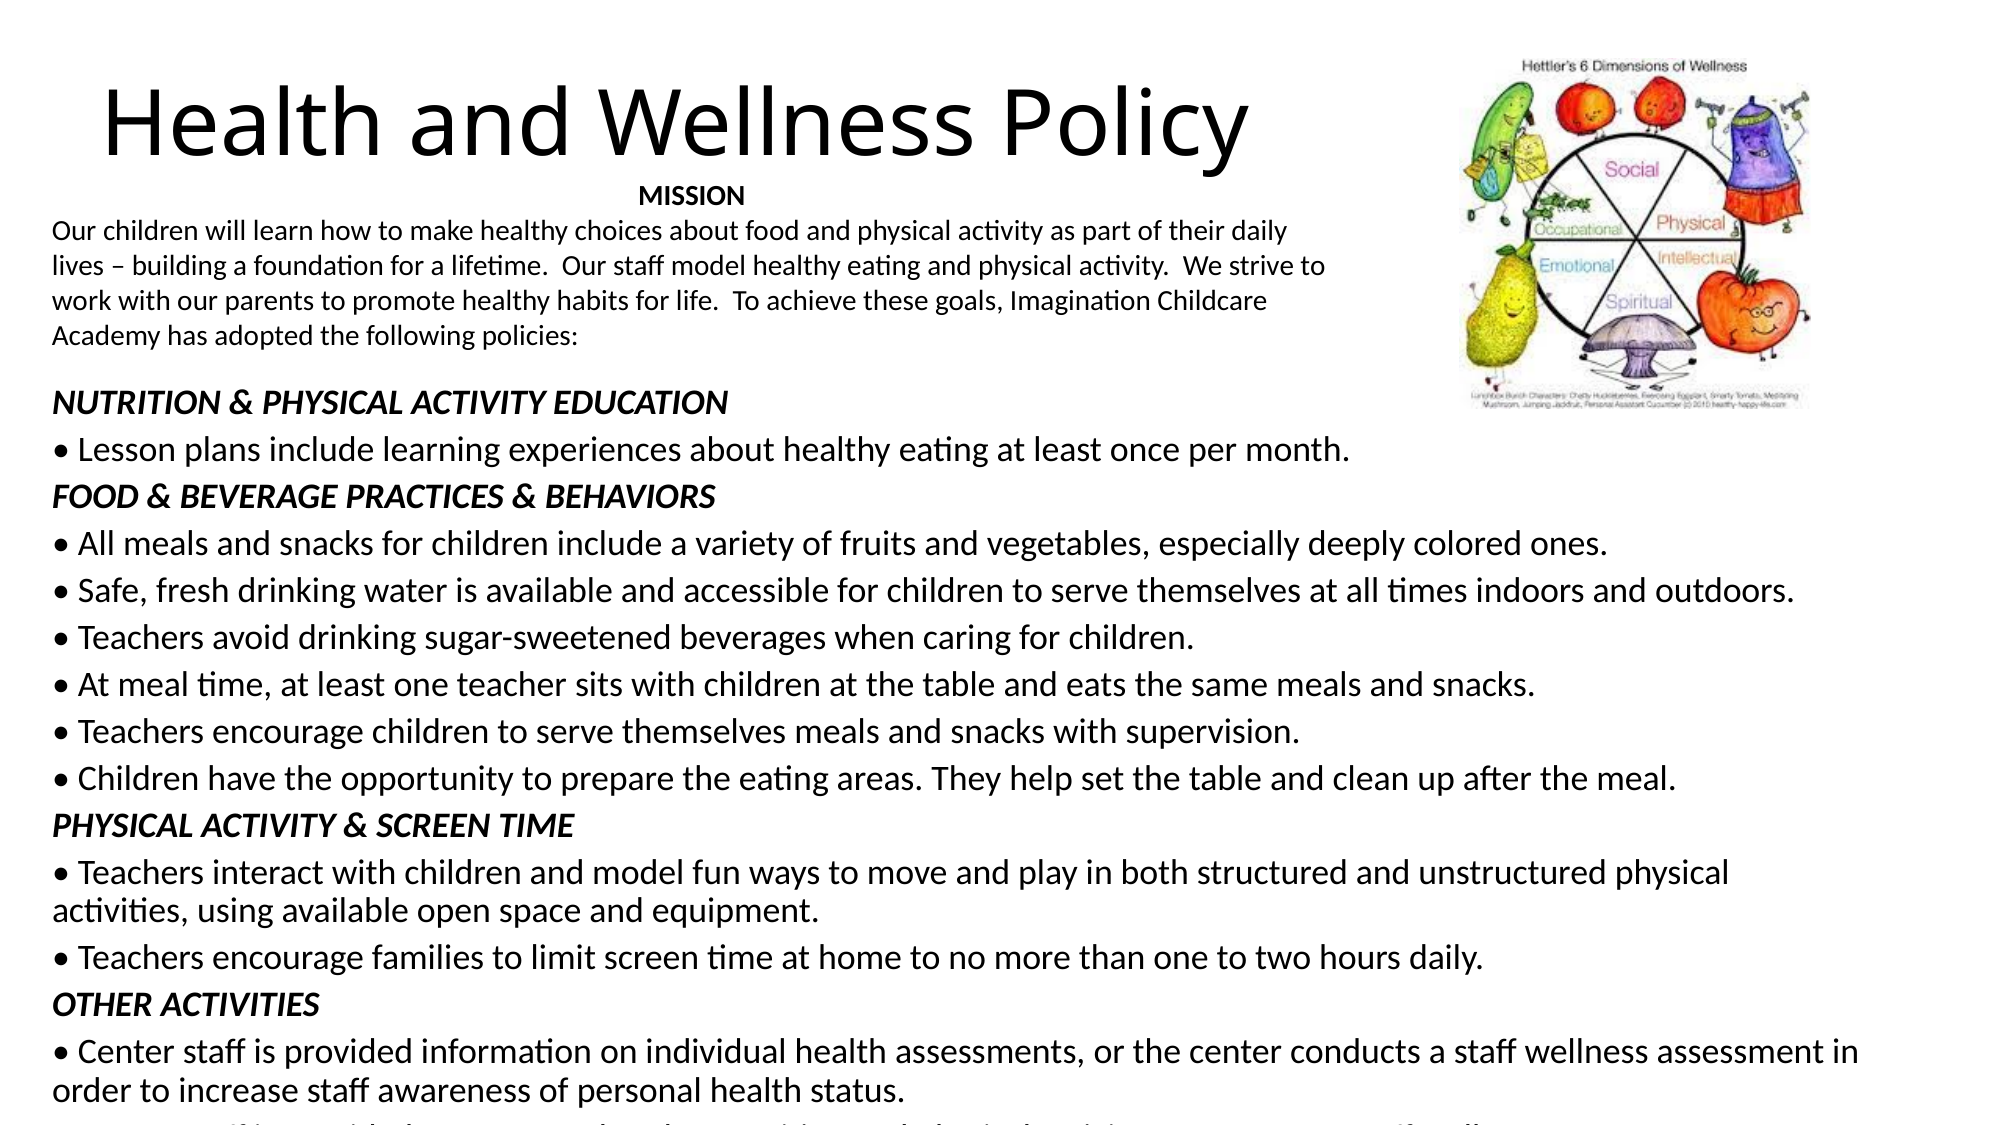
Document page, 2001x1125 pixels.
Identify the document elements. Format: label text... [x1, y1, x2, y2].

list NUTRITION & PHYSICAL ACTIVITY EDUCATION • Lesson plans include learning experiences about healthy eating at least once per month. FOOD & BEVERAGE PRACTICES & BEHAVIORS • All meals and snacks for children include a variety of fruits and vegetables, especially deeply colored ones. • Safe, fresh drinking water is available and accessible for children to serve themselves at all times indoors and outdoors. • Teachers avoid drinking sugar-sweetened beverages when caring for children. • At meal time, at least one teacher sits with children at the table and eats the same meals and snacks. • Teachers encourage children to serve themselves meals and snacks with supervision. • Children have the opportunity to prepare the eating areas. They help set the table and clean up after the meal. PHYSICAL ACTIVITY & SCREEN TIME • Teachers interact with children and model fun ways to move and play in both structured and unstructured physical activities, using available open space and equipment. • Teachers encourage families to limit screen time at home to no more than one to two hours daily. OTHER ACTIVITIES • Center staff is provided information on individual health assessments, or the center conducts a staff wellness assessment in order to increase staff awareness of personal health status. • Center staff is provided resources related to nutrition and physical activity to encourage staff wellness. [37, 376, 1890, 1125]
text_box MISSION Our children will learn how to make healthy choices about food and physical activity as part of their daily lives – building a foundation for a lifetime. Our staff model healthy eating and physical activity. We strive to work with our parents to promote healthy habits for life. To achieve these goals, Imagination Childcare Academy has adopted the following policies: [37, 168, 1347, 359]
picture [1459, 58, 1811, 409]
title Health and Wellness Policy [85, 16, 1811, 234]
